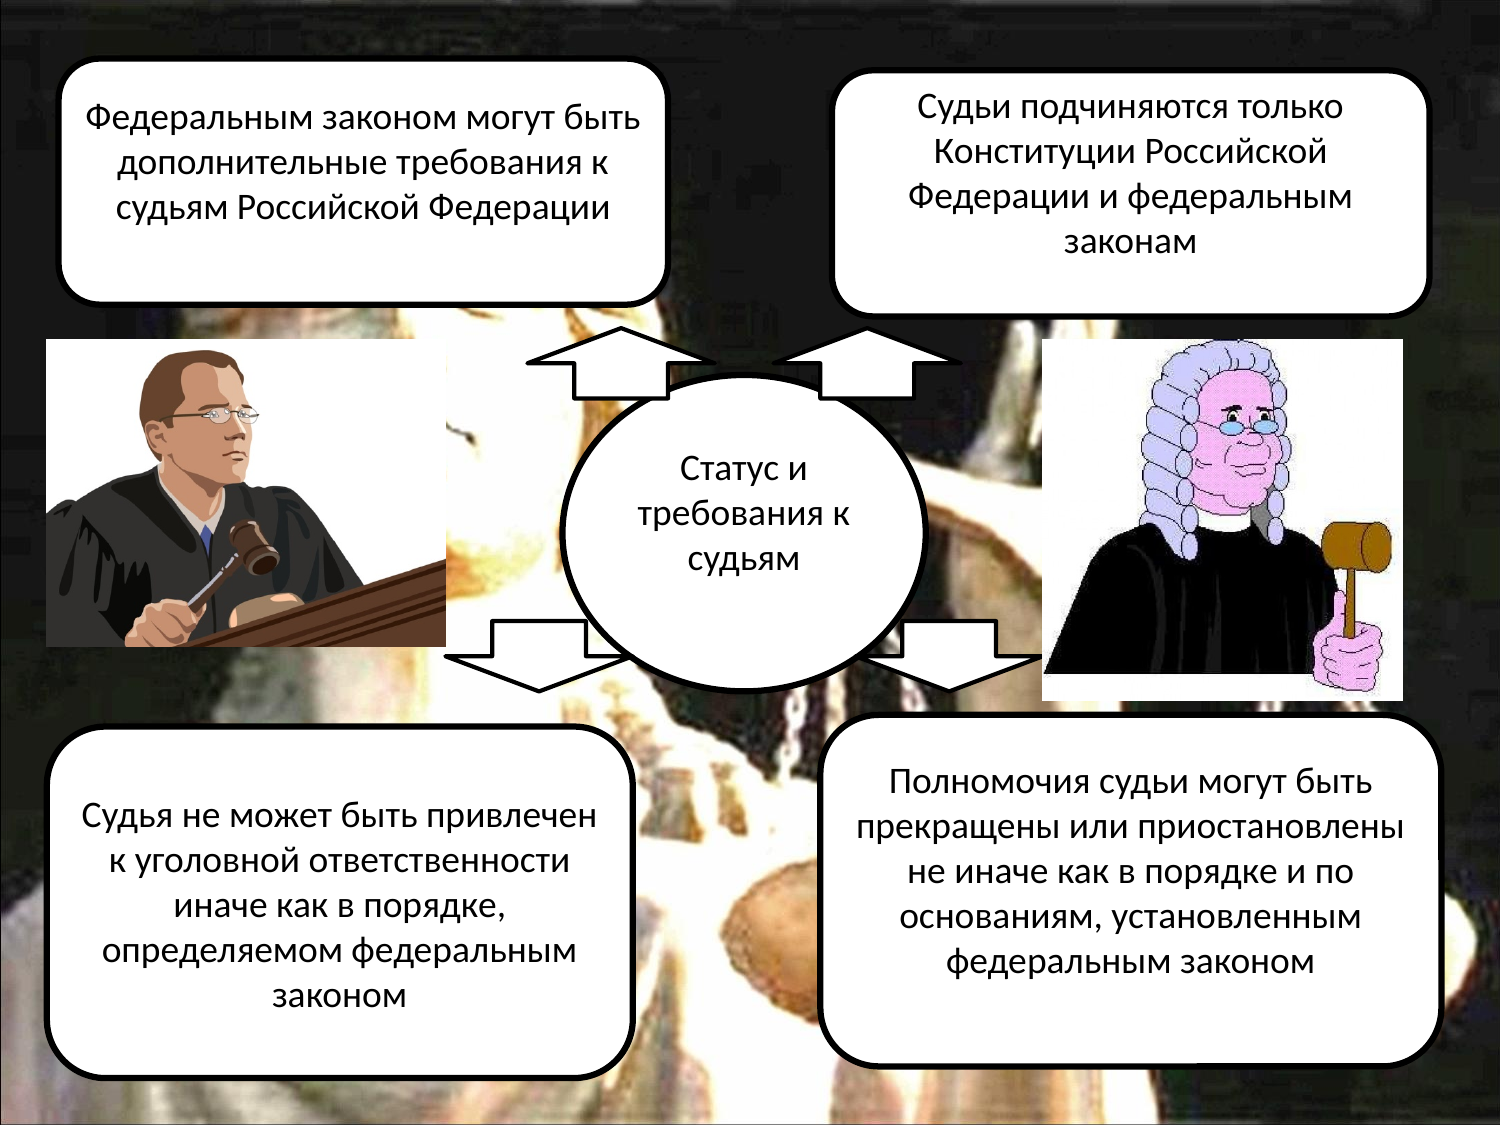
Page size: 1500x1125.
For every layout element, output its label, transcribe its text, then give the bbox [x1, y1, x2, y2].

picture [0, 0, 1500, 1125]
text_box Судьи подчиняются только Конституции Российской Федерации и федеральным законам [829, 68, 1432, 319]
text_box Судья не может быть привлечен к уголовной ответственности иначе как в порядке, определяемом федеральным законом [44, 724, 635, 1081]
text_box Федеральным законом могут быть дополнительные требования к судьям Российской Федерации [56, 56, 671, 307]
text_box [771, 326, 964, 401]
text_box [525, 326, 717, 401]
text_box [853, 618, 1037, 694]
text_box Полномочия судьи могут быть прекращены или приостановлены не иначе как в порядке и по основаниям, установленным федеральным законом [818, 712, 1444, 1069]
text_box Статус и требования к судьям [560, 372, 928, 694]
text_box [443, 618, 635, 694]
